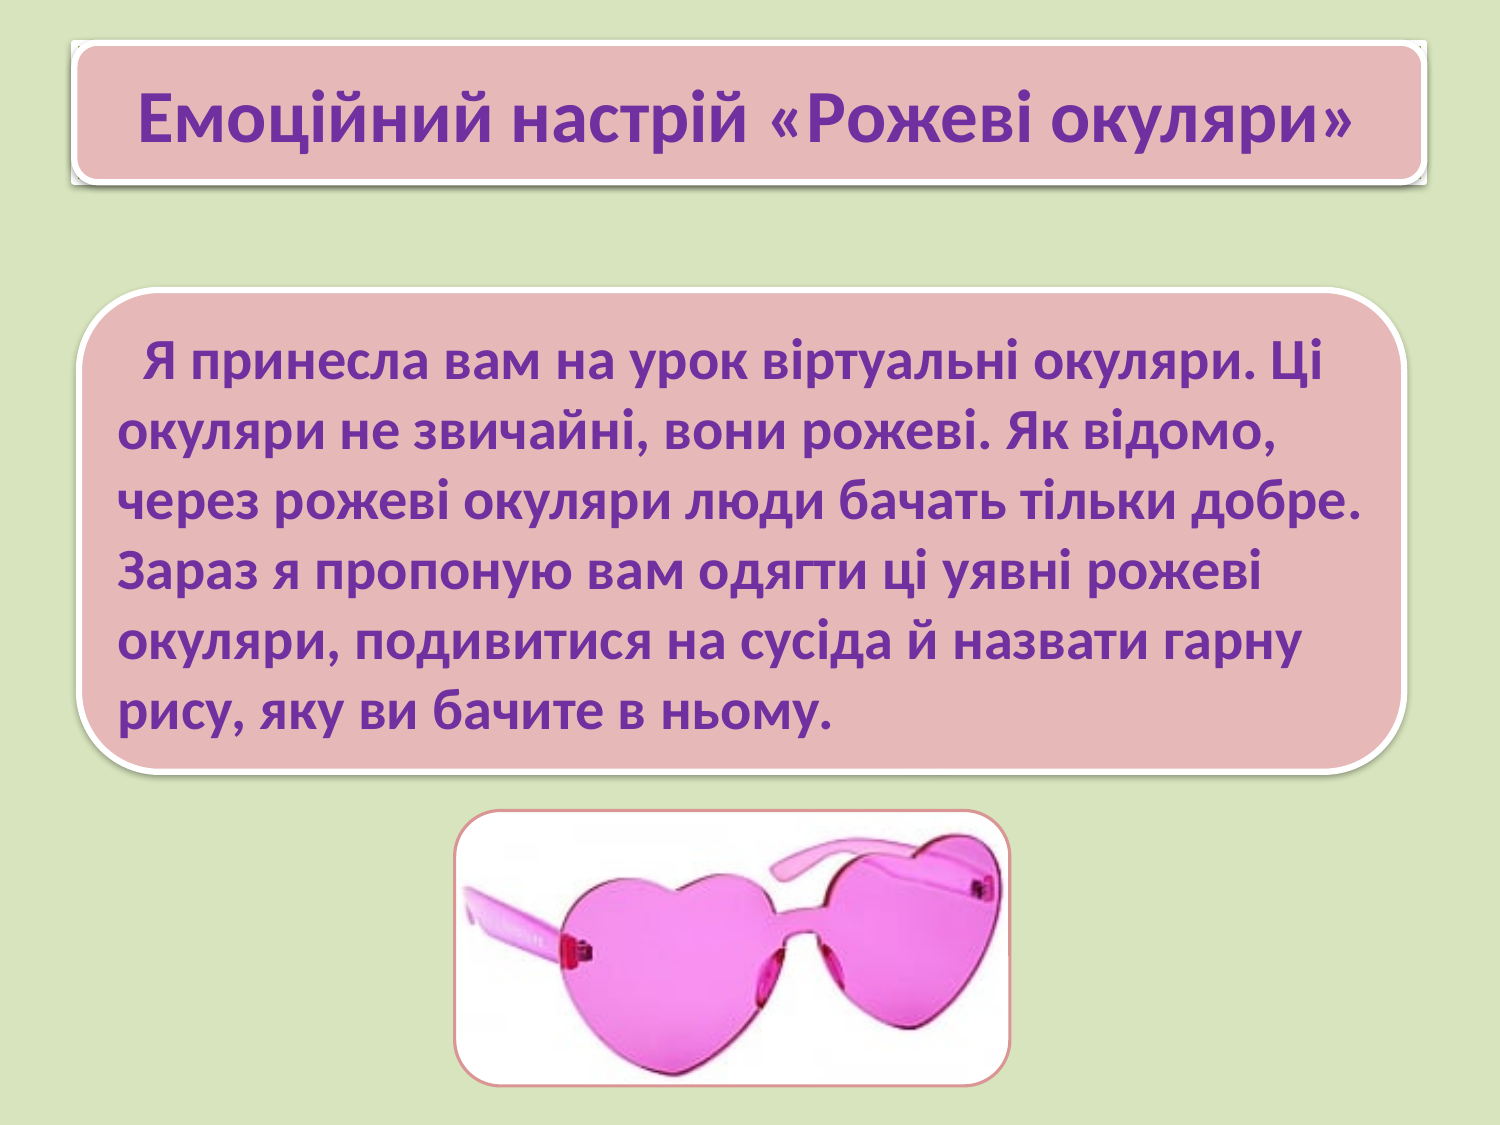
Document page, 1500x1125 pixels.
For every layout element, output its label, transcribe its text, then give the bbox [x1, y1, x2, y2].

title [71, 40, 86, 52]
text_box Емоційний настрій «Рожеві окуляри» [71, 39, 1428, 186]
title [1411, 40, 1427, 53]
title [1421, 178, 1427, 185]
picture [454, 810, 1011, 1087]
text_box Я принесла вам на урок віртуальні окуляри. Ці окуляри не звичайні, вони рожеві. Як відомо, через рожеві окуляри люди бачать тільки добре. Зараз я пропоную вам одягти ці уявні рожеві окуляри, подивитися на сусіда й назвати гарну рису, яку ви бачите в ньому. [75, 286, 1408, 775]
picture [100, 349, 479, 744]
